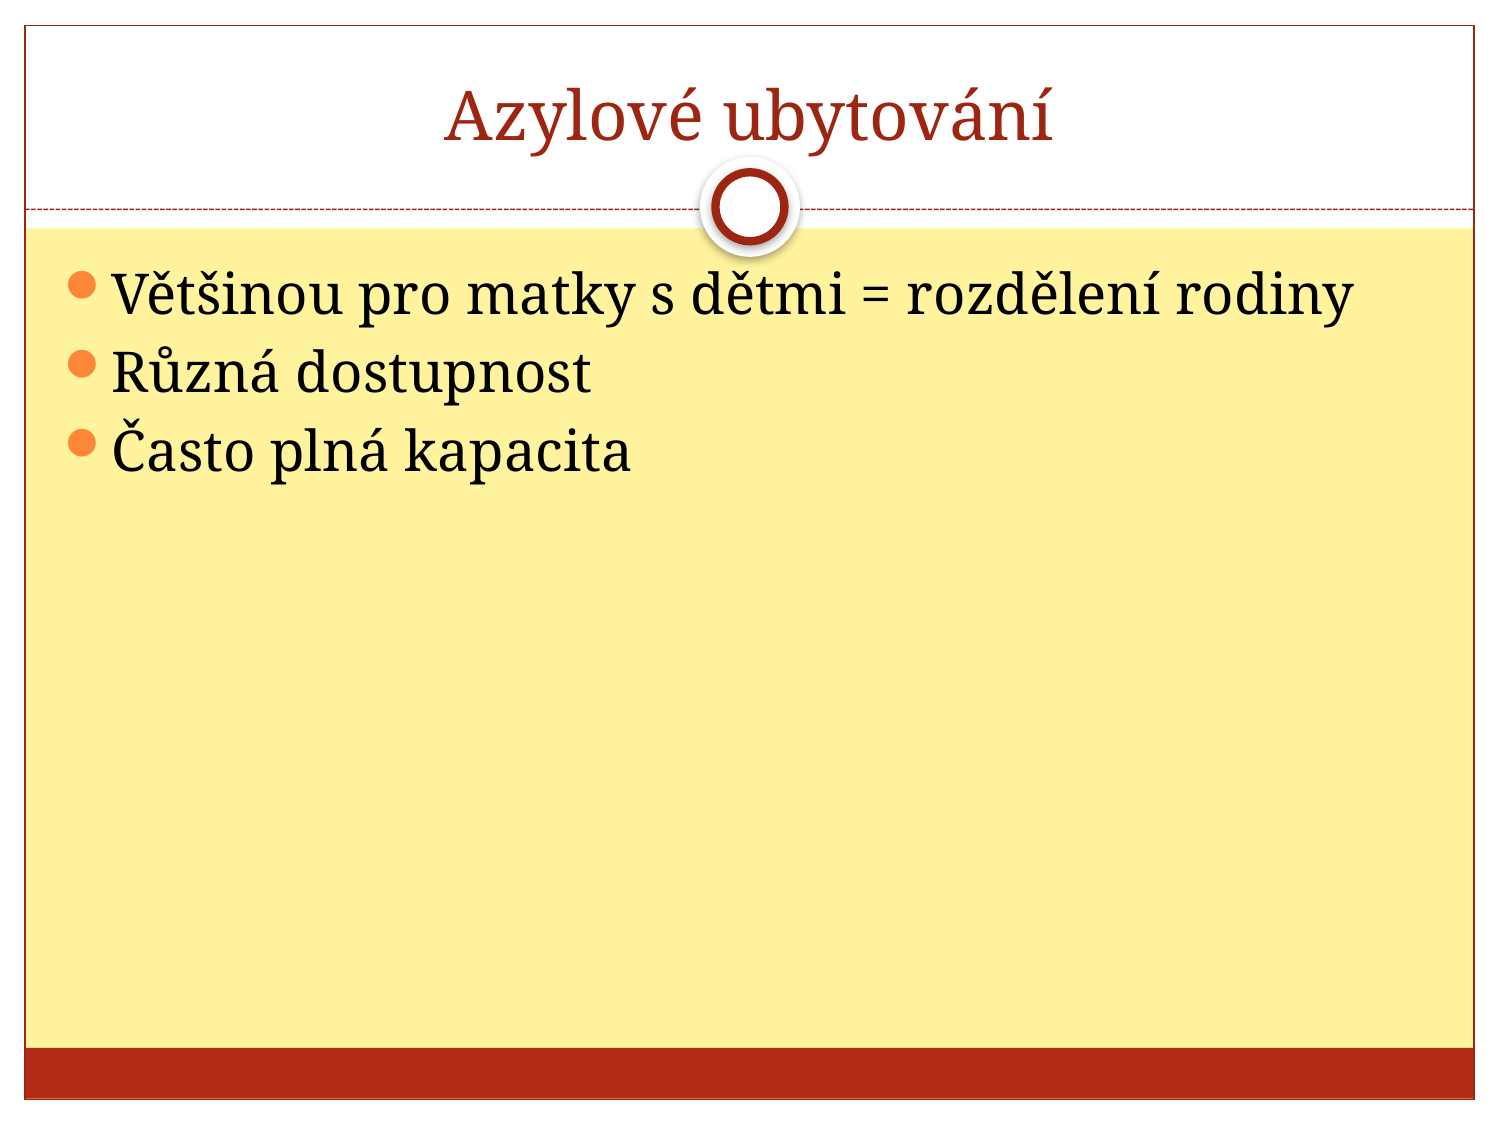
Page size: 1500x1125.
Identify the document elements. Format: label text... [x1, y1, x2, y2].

list Většinou pro matky s dětmi = rozdělení rodiny Různá dostupnost Často plná kapacita [49, 250, 1445, 1001]
title Azylové ubytování [49, 37, 1450, 162]
